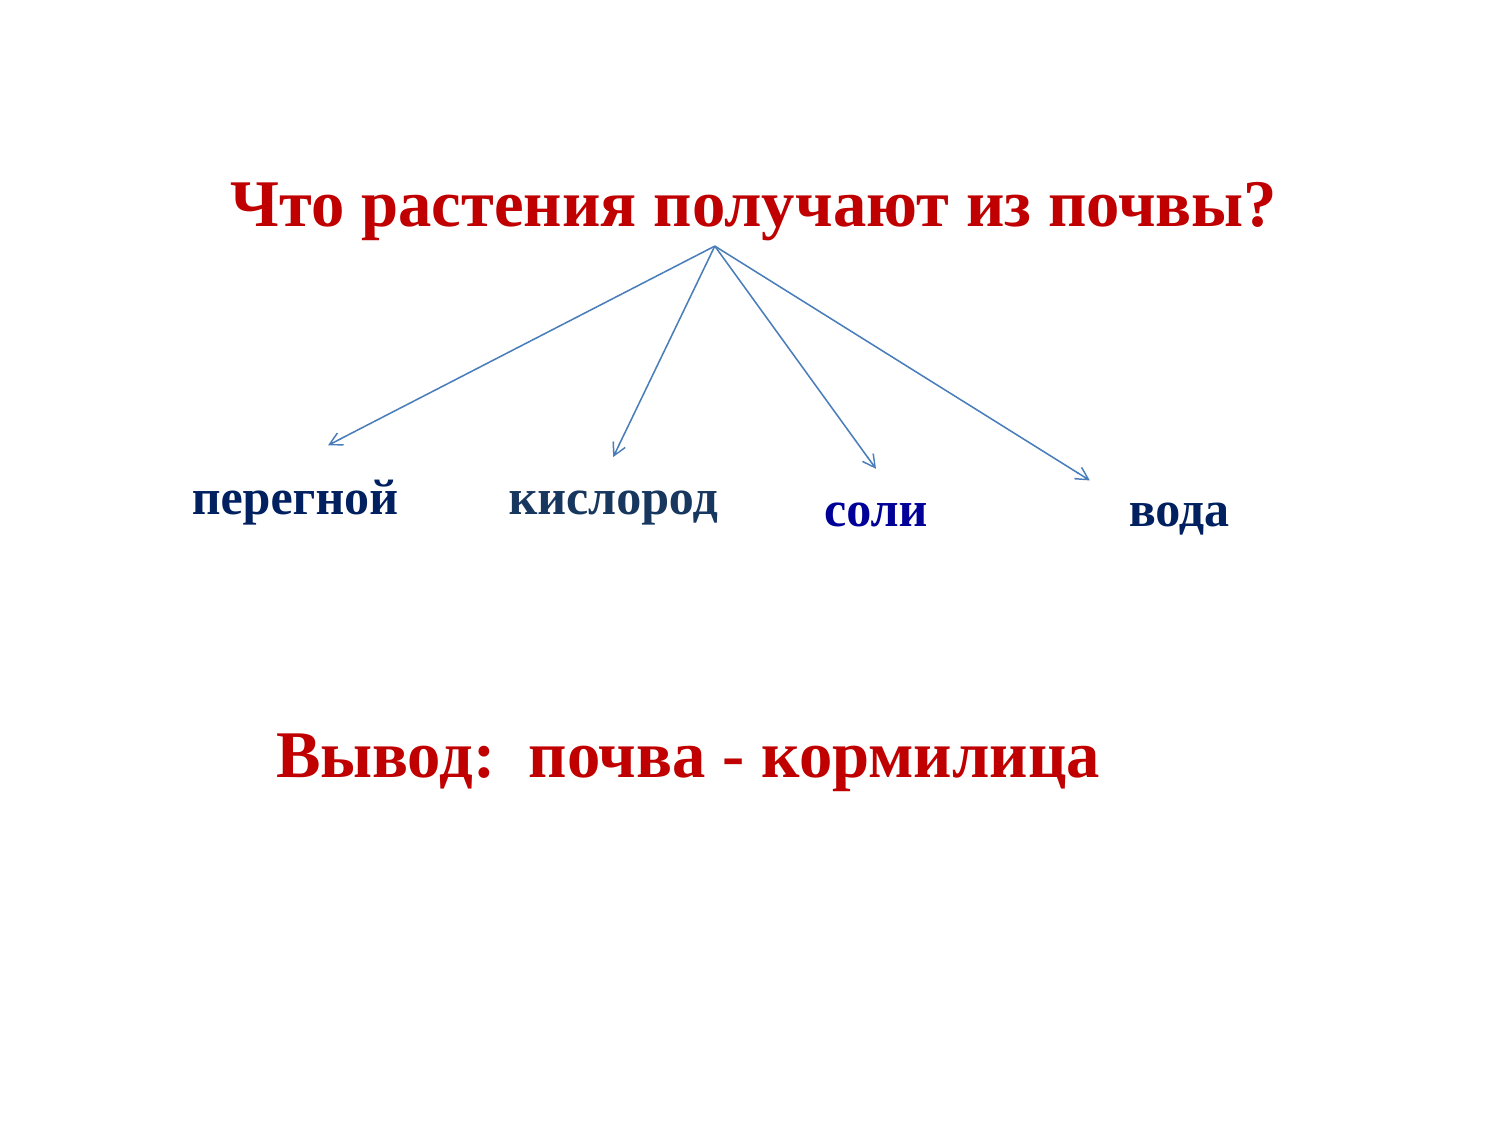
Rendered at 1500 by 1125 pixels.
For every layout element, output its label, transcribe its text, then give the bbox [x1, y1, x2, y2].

text_box Вывод: почва - кормилица [261, 703, 1117, 798]
text_box Что растения получают из почвы? [215, 152, 1294, 247]
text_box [683, 276, 709, 439]
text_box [714, 245, 1091, 481]
text_box перегной [177, 468, 414, 532]
text_box кислород [493, 456, 733, 532]
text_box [327, 245, 713, 446]
text_box соли [809, 488, 943, 544]
text_box вода [1113, 468, 1245, 544]
